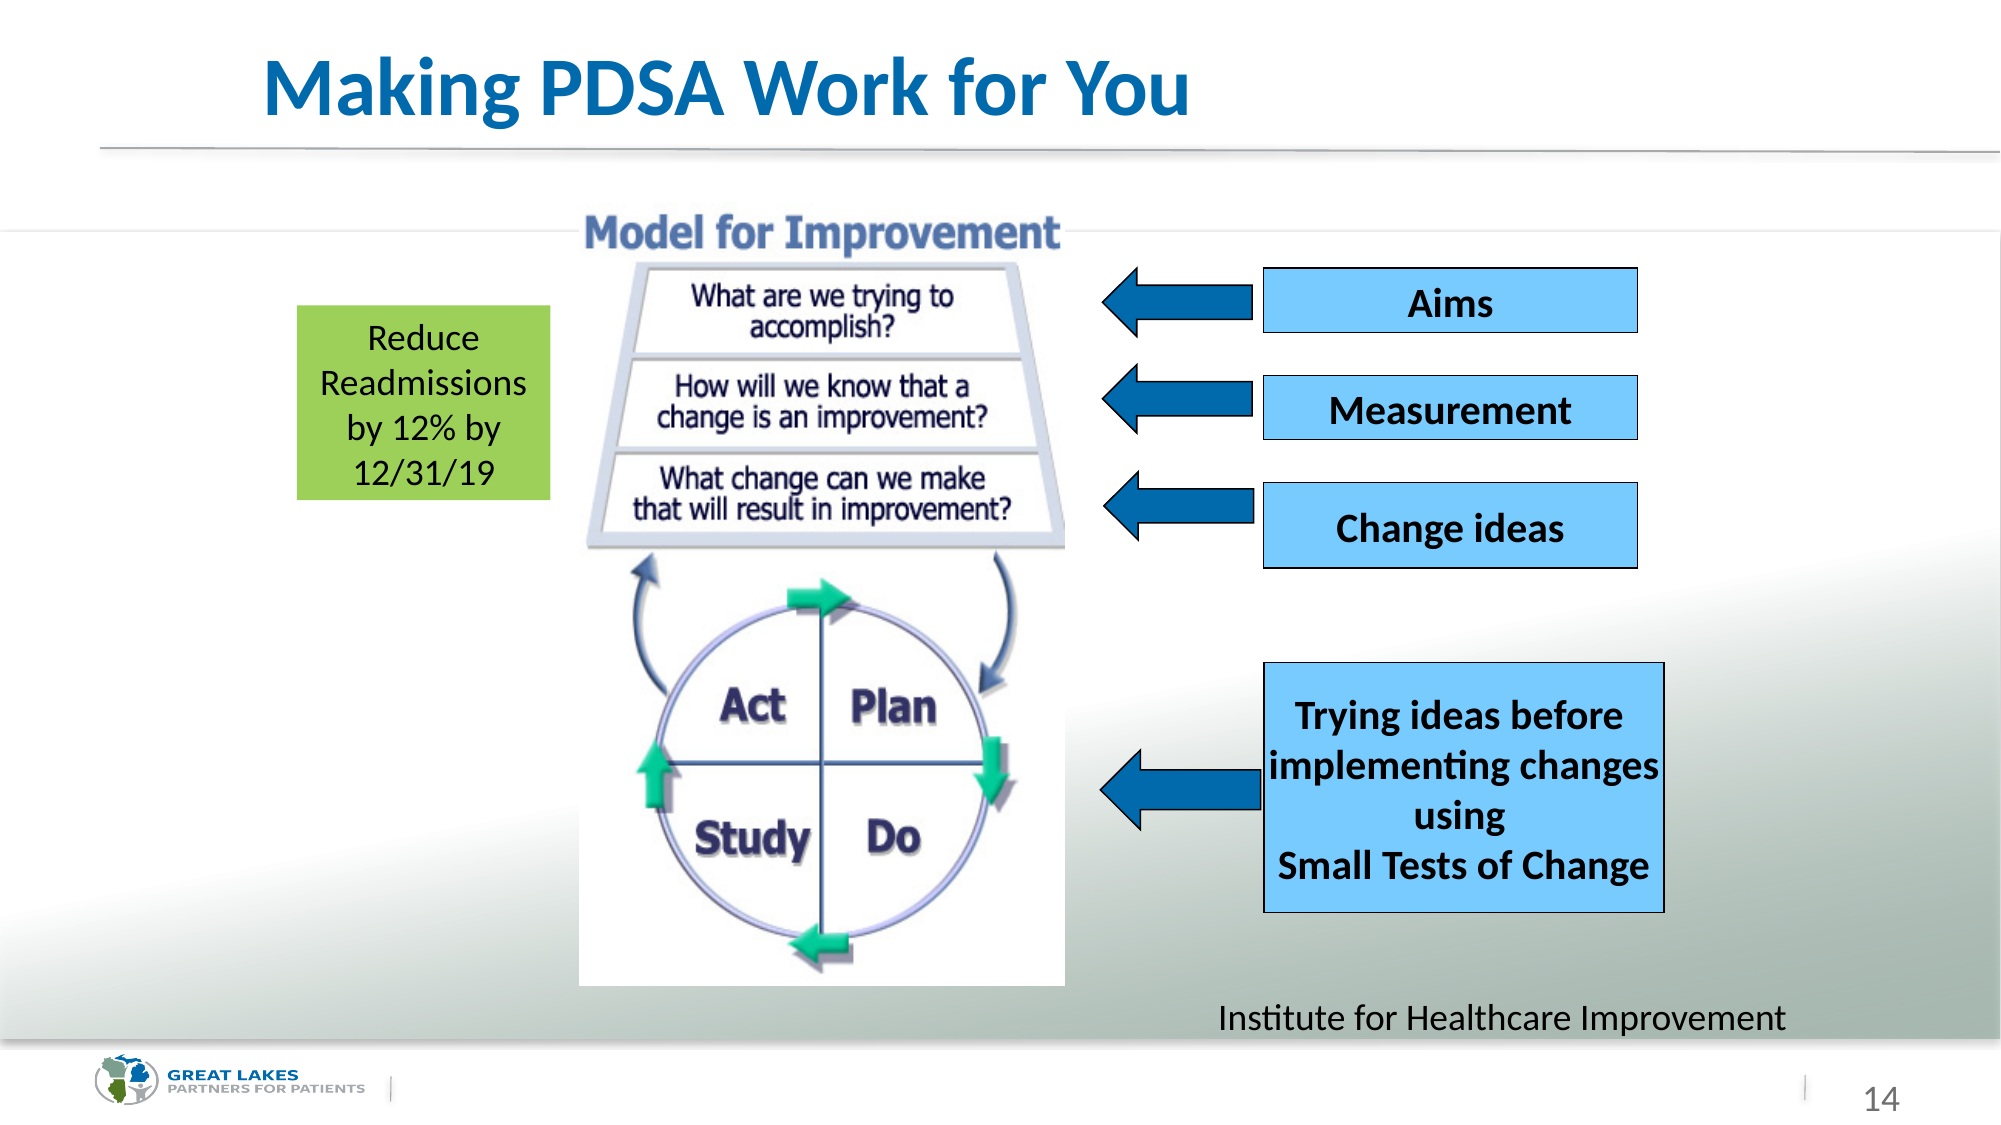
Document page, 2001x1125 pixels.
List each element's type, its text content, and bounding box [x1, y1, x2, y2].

title Making PDSA Work for You [262, 40, 1588, 186]
text_box Institute for Healthcare Improvement [1203, 985, 1803, 1046]
slide_number 14 [1800, 1074, 1900, 1119]
picture [94, 1054, 365, 1107]
picture [579, 189, 1065, 986]
text_box Reduce Readmissions by 12% by 12/31/19 [296, 305, 551, 501]
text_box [1102, 267, 1638, 569]
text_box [1100, 662, 1665, 913]
